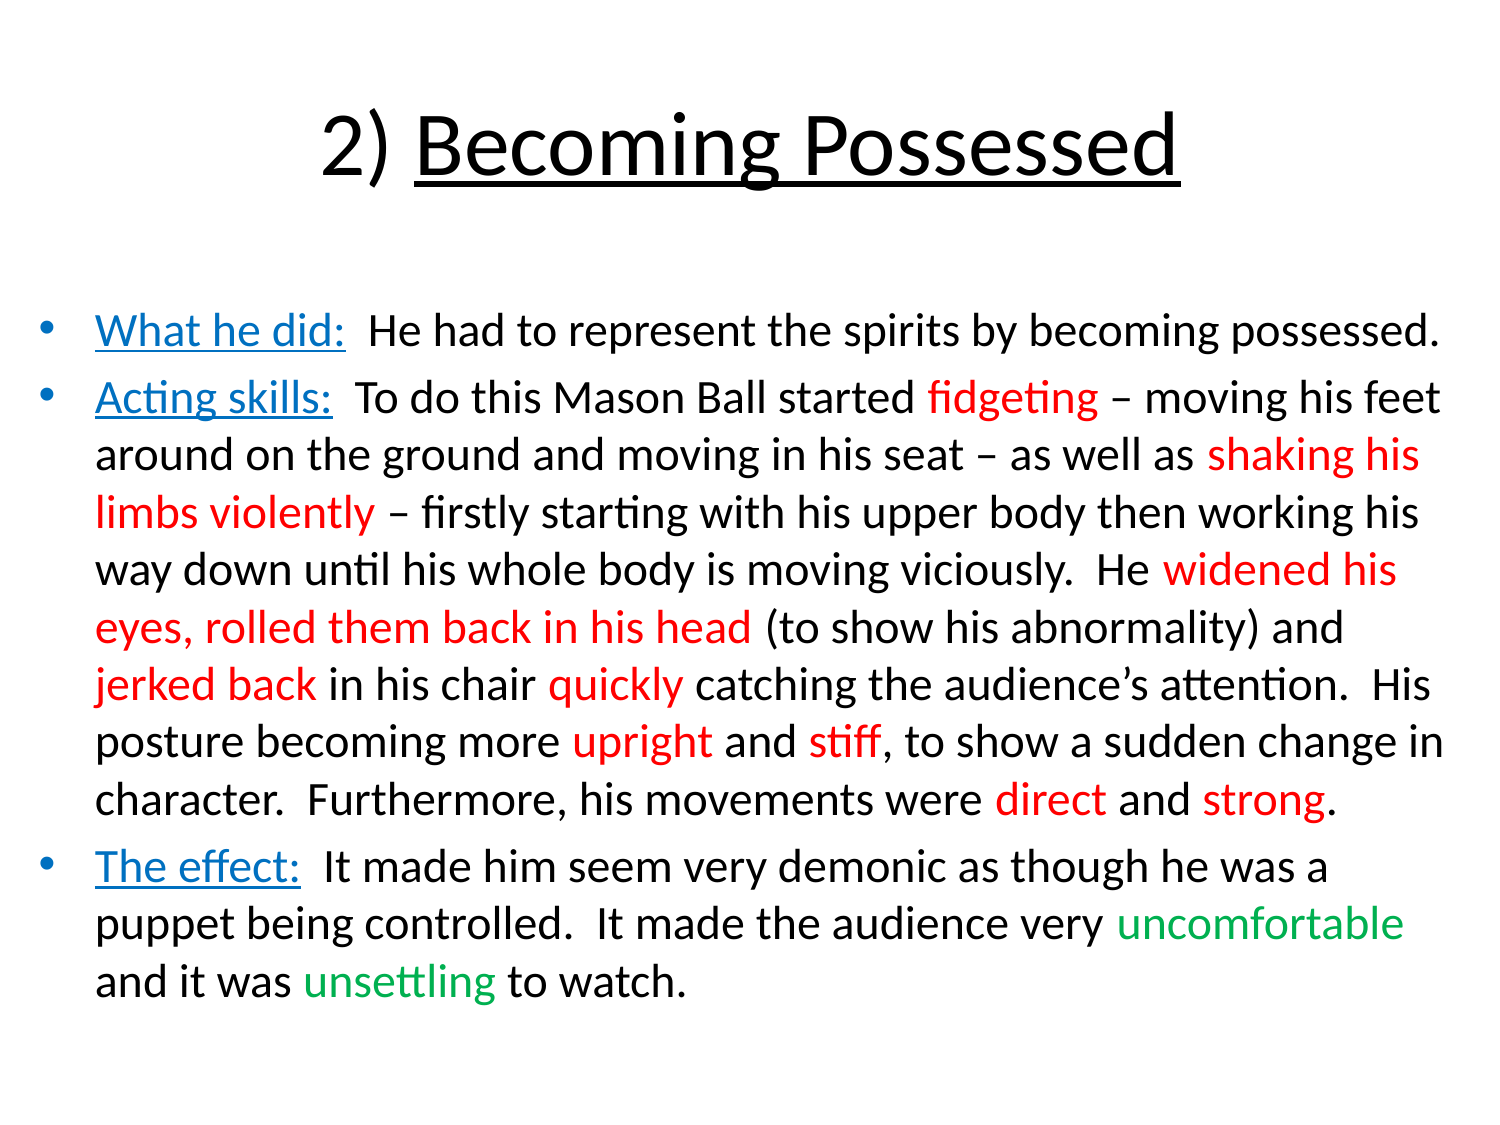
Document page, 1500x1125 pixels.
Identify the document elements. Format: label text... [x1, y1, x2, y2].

list What he did: He had to represent the spirits by becoming possessed. Acting skills: To do this Mason Ball started fidgeting – moving his feet around on the ground and moving in his seat – as well as shaking his limbs violently – firstly starting with his upper body then working his way down until his whole body is moving viciously. He widened his eyes, rolled them back in his head (to show his abnormality) and jerked back in his chair quickly catching the audience’s attention. His posture becoming more upright and stiff, to show a sudden change in character. Furthermore, his movements were direct and strong. The effect: It made him seem very demonic as though he was a puppet being controlled. It made the audience very uncomfortable and it was unsettling to watch. [23, 290, 1477, 1034]
title 2) Becoming Possessed [75, 45, 1425, 233]
